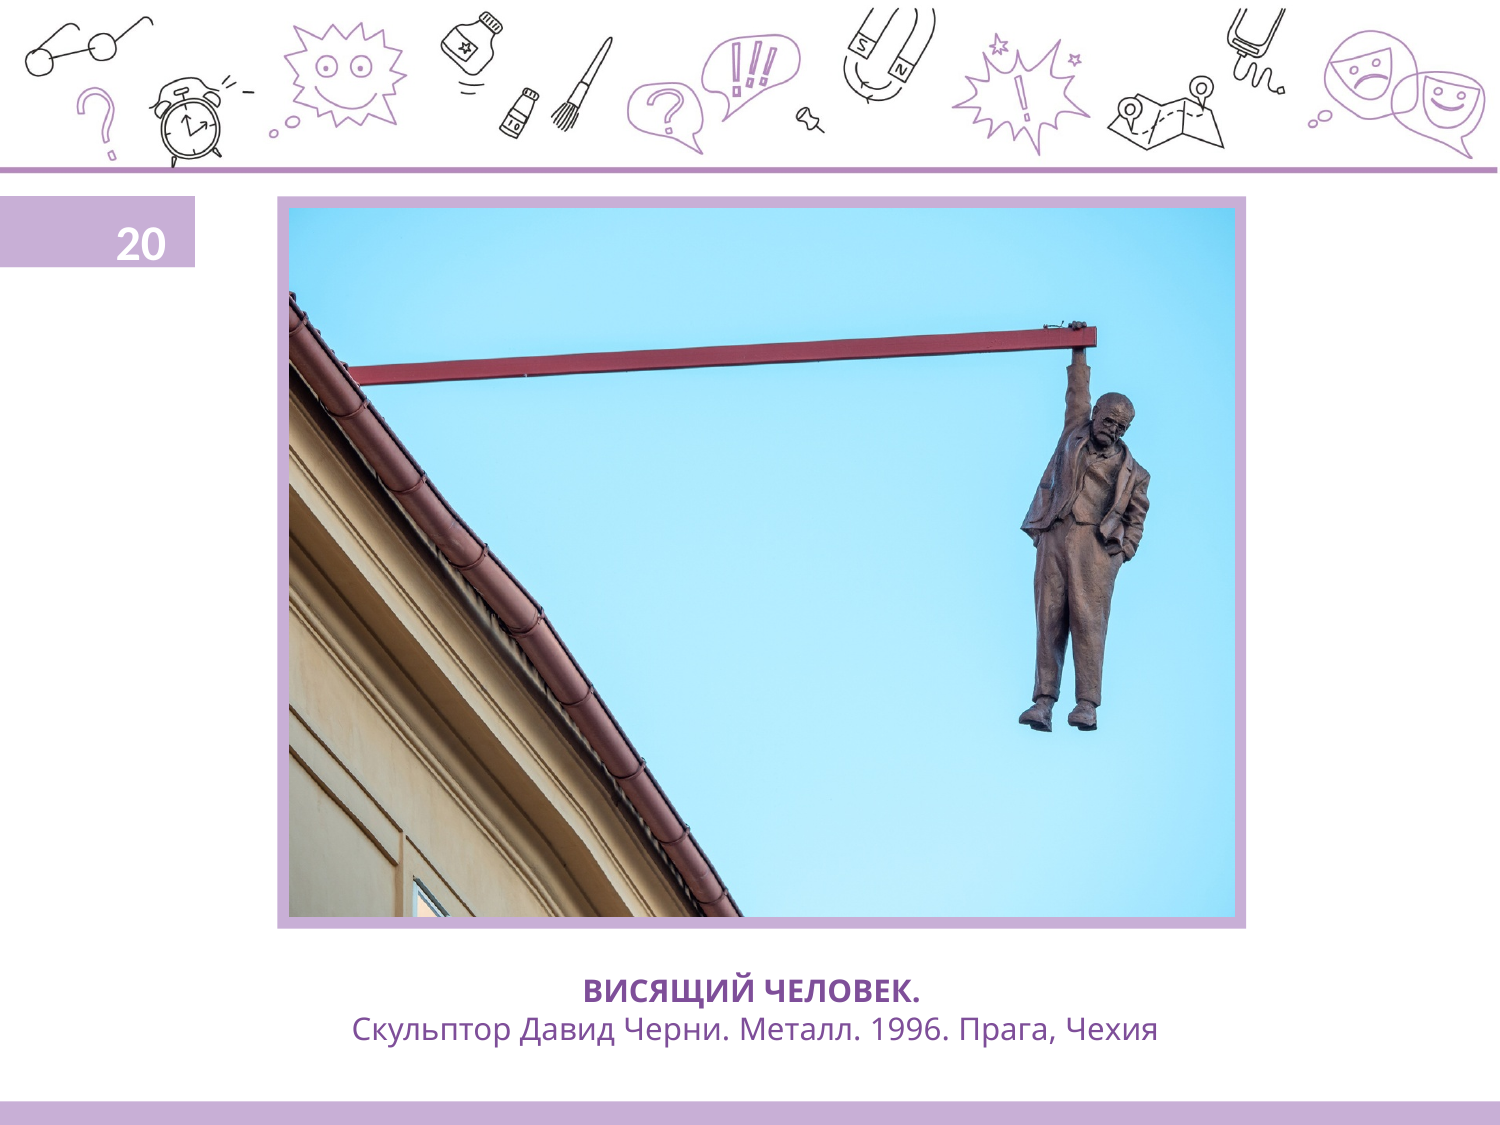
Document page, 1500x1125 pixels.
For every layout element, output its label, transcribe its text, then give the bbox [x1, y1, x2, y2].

text_box [74, 184, 1425, 290]
slide_number 20 [64, 202, 217, 291]
text_box [275, 194, 1248, 931]
picture [0, 0, 1500, 174]
picture [288, 207, 1235, 918]
text_box ВИСЯЩИЙ ЧЕЛОВЕК. Скульптор Давид Черни. Металл. 1996. Прага, Чехия [165, 964, 1347, 1092]
